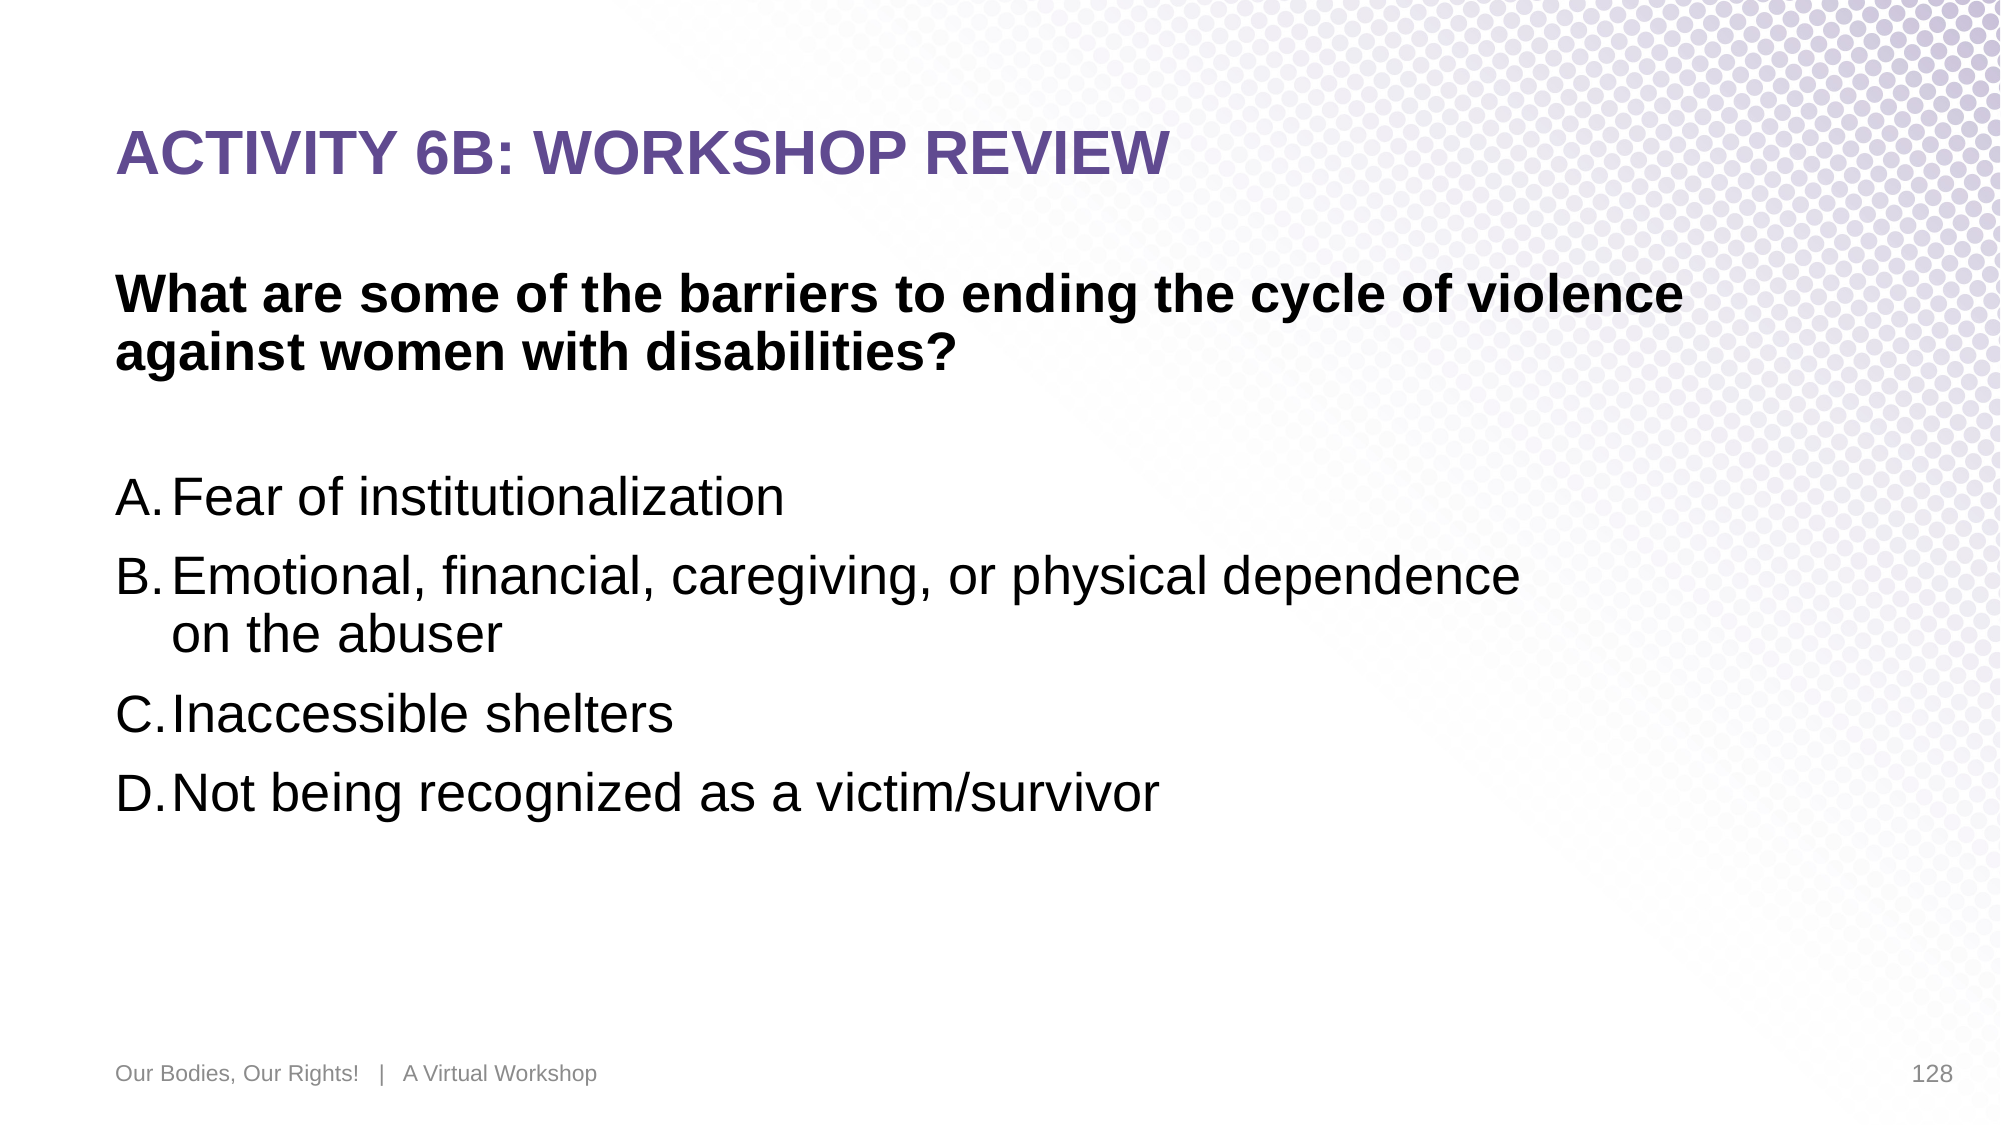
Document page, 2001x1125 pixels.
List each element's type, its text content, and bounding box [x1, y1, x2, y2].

footer Our Bodies, Our Rights! | A Virtual Workshop [100, 1042, 776, 1103]
list What are some of the barriers to ending the cycle of violence against women with disabilities? Fear of institutionalization Emotional, financial, caregiving, or physical dependence on the abuser Inaccessible shelters Not being recognized as a victim/survivor [100, 257, 1725, 932]
title ACTIVITY 6B: WORKSHOP REVIEW [100, 113, 1826, 292]
picture [0, 0, 2001, 1125]
slide_number 128 [1518, 1042, 1969, 1103]
